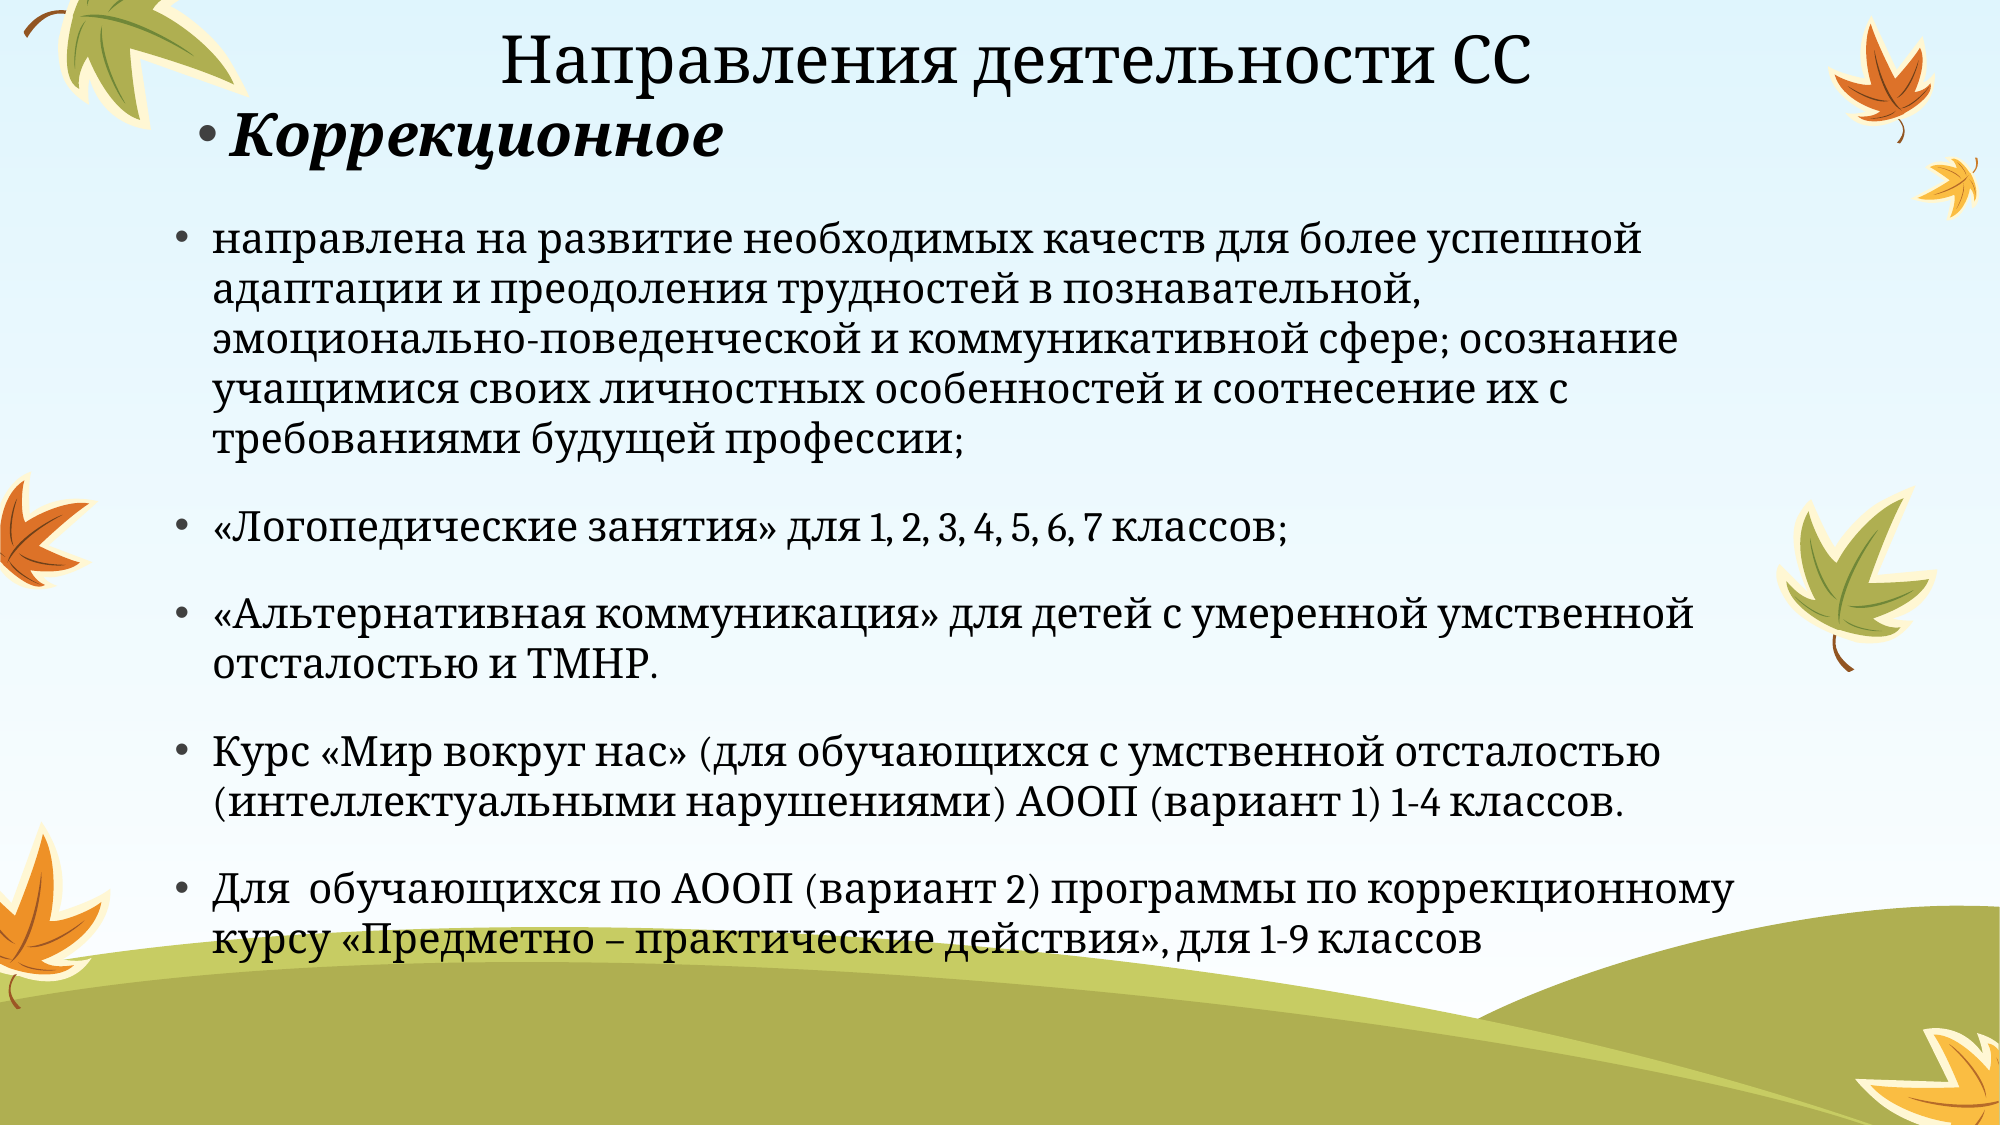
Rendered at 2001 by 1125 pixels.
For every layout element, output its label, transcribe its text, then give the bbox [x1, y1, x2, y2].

list Коррекционное [175, 88, 1737, 177]
title Направления деятельности СС [116, 18, 1919, 106]
text_box направлена на развитие необходимых качеств для более успешной адаптации и преодоления трудностей в познавательной, эмоционально-поведенческой и коммуникативной сфере; осознание учащимися своих личностных особенностей и соотнесение их с требованиями будущей профессии; «Логопедические занятия» для 1, 2, 3, 4, 5, 6, 7 классов; «Альтернативная коммуникация» для детей с умеренной умственной отсталостью и ТМНР. Курс «Мир вокруг нас» (для обучающихся с умственной отсталостью (интеллектуальными нарушениями) АООП (вариант 1) 1-4 классов. Для обучающихся по АООП (вариант 2) программы по коррекционному курсу «Предметно – практические действия», для 1-9 классов [152, 203, 1752, 1000]
